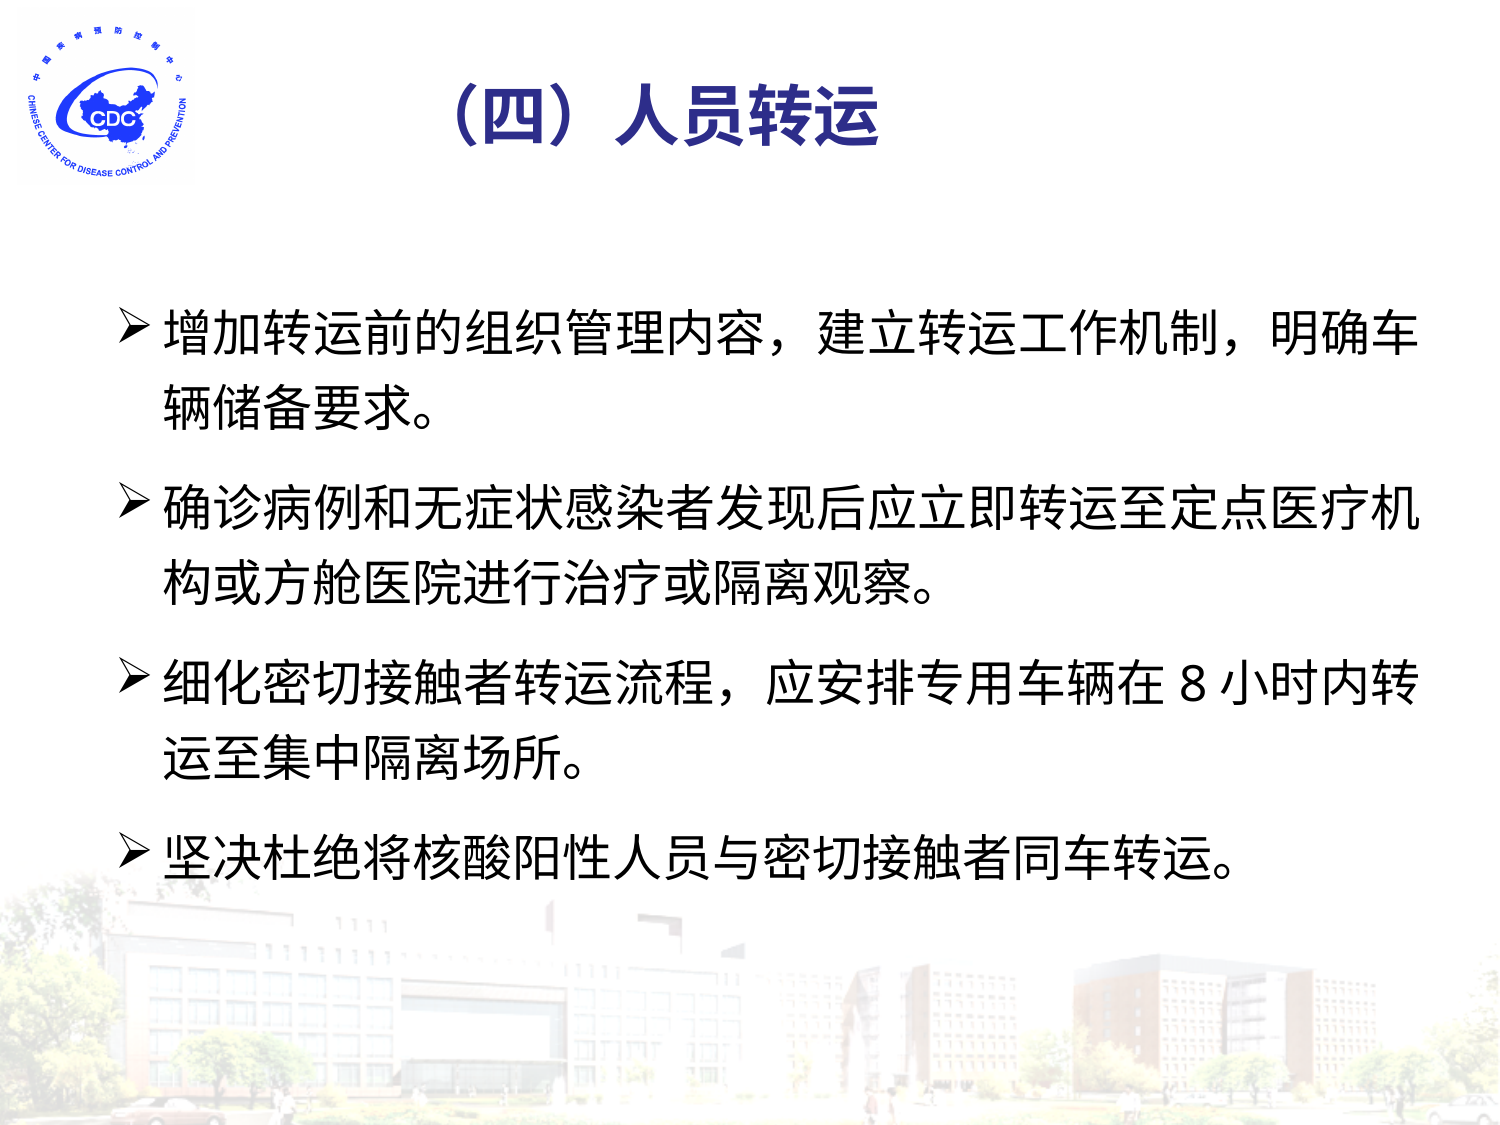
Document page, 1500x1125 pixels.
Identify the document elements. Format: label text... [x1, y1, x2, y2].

text_box 增加转运前的组织管理内容，建立转运工作机制，明确车辆储备要求。 确诊病例和无症状感染者发现后应立即转运至定点医疗机构或方舱医院进行治疗或隔离观察。 细化密切接触者转运流程，应安排专用车辆在8小时内转运至集中隔离场所。 坚决杜绝将核酸阳性人员与密切接触者同车转运。 [100, 278, 1436, 894]
picture [17, 7, 195, 185]
text_box （四）人员转运 [398, 66, 896, 161]
